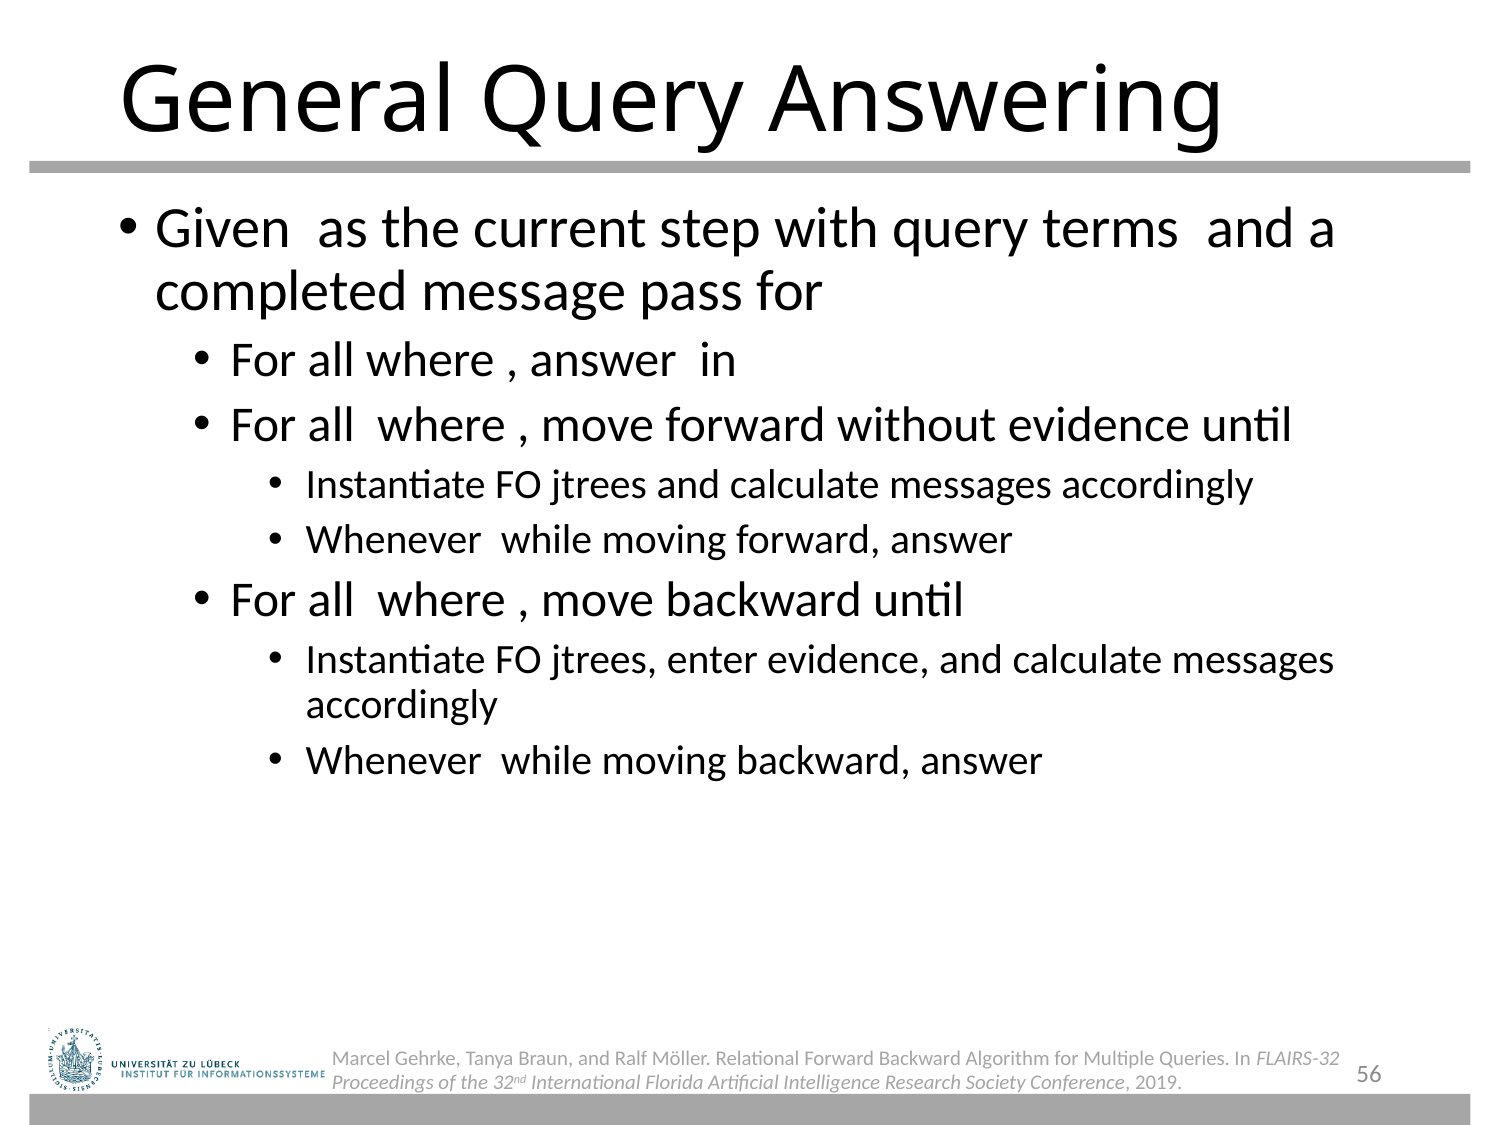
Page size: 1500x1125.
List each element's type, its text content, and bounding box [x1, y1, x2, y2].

title General Query Answering [103, 42, 1397, 161]
slide_number 56 [1059, 1042, 1397, 1103]
text_box Marcel Gehrke, Tanya Braun, and Ralf Möller. Relational Forward Backward Algorithm for Multiple Queries. In FLAIRS-32 Proceedings of the 32nd International Florida Artificial Intelligence Research Society Conference, 2019. [317, 1036, 1382, 1102]
